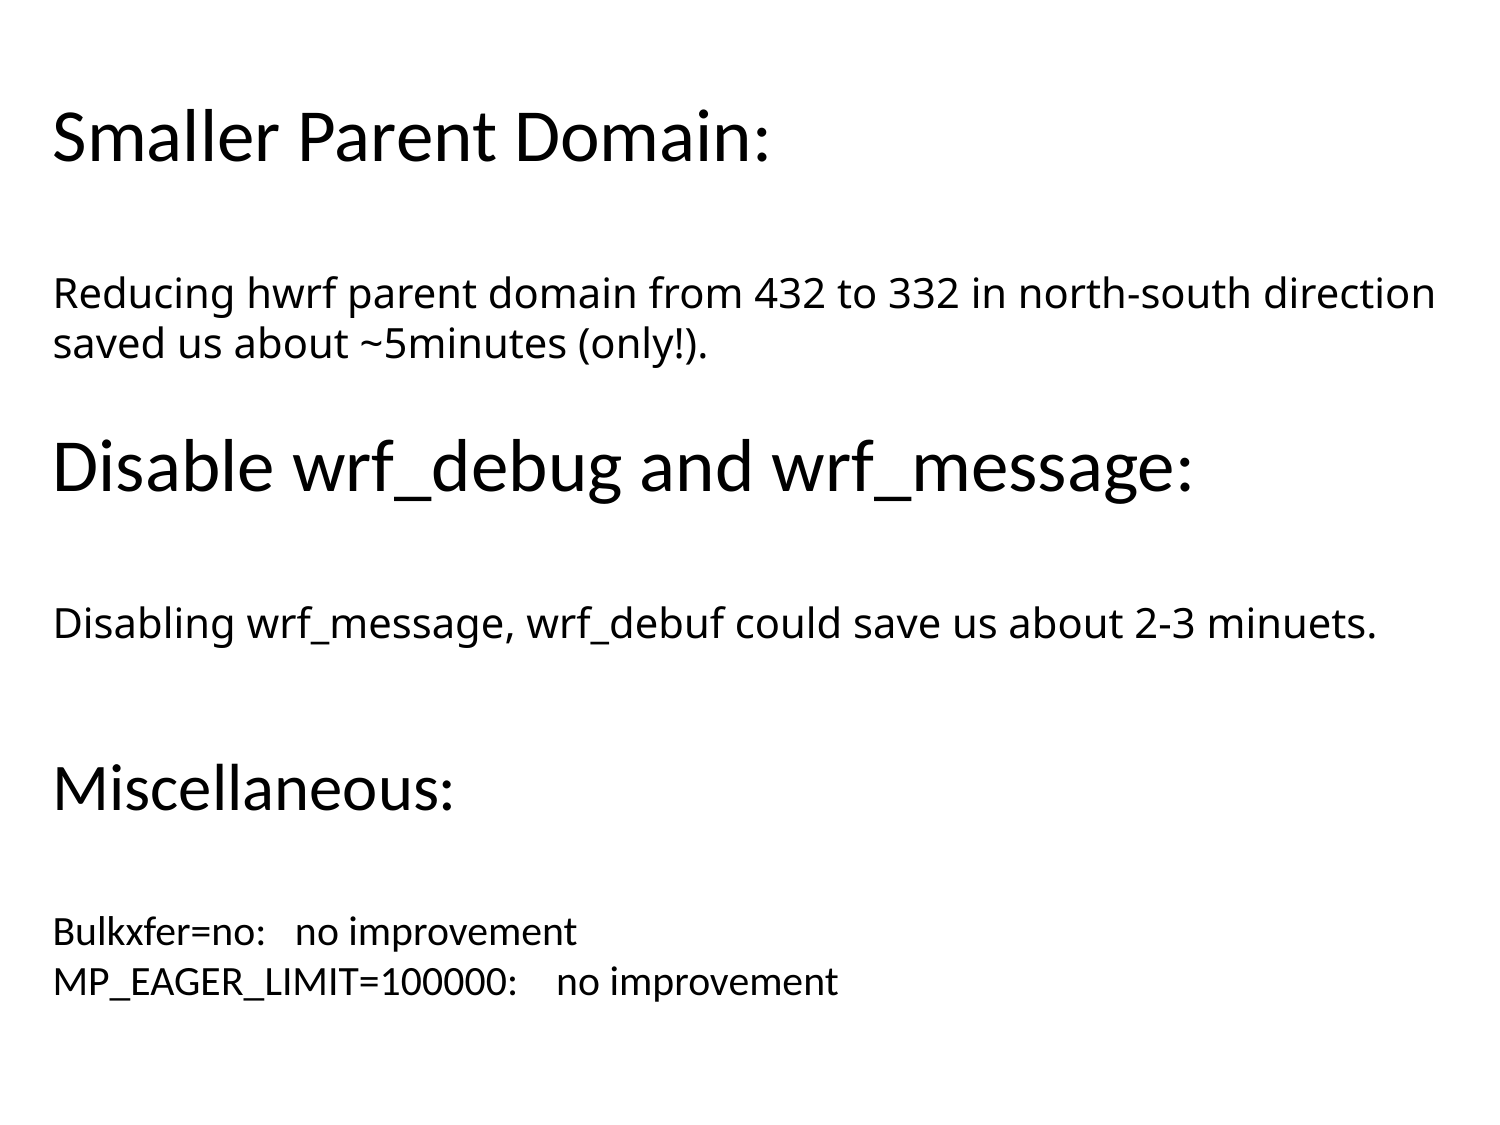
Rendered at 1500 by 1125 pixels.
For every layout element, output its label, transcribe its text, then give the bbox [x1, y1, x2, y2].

text_box Smaller Parent Domain: Reducing hwrf parent domain from 432 to 332 in north-south direction saved us about ~5minutes (only!). Disable wrf_debug and wrf_message: Disabling wrf_message, wrf_debuf could save us about 2-3 minuets. [37, 78, 1463, 854]
text_box Miscellaneous: Bulkxfer=no: no improvement MP_EAGER_LIMIT=100000: no improvement [37, 735, 1400, 1011]
